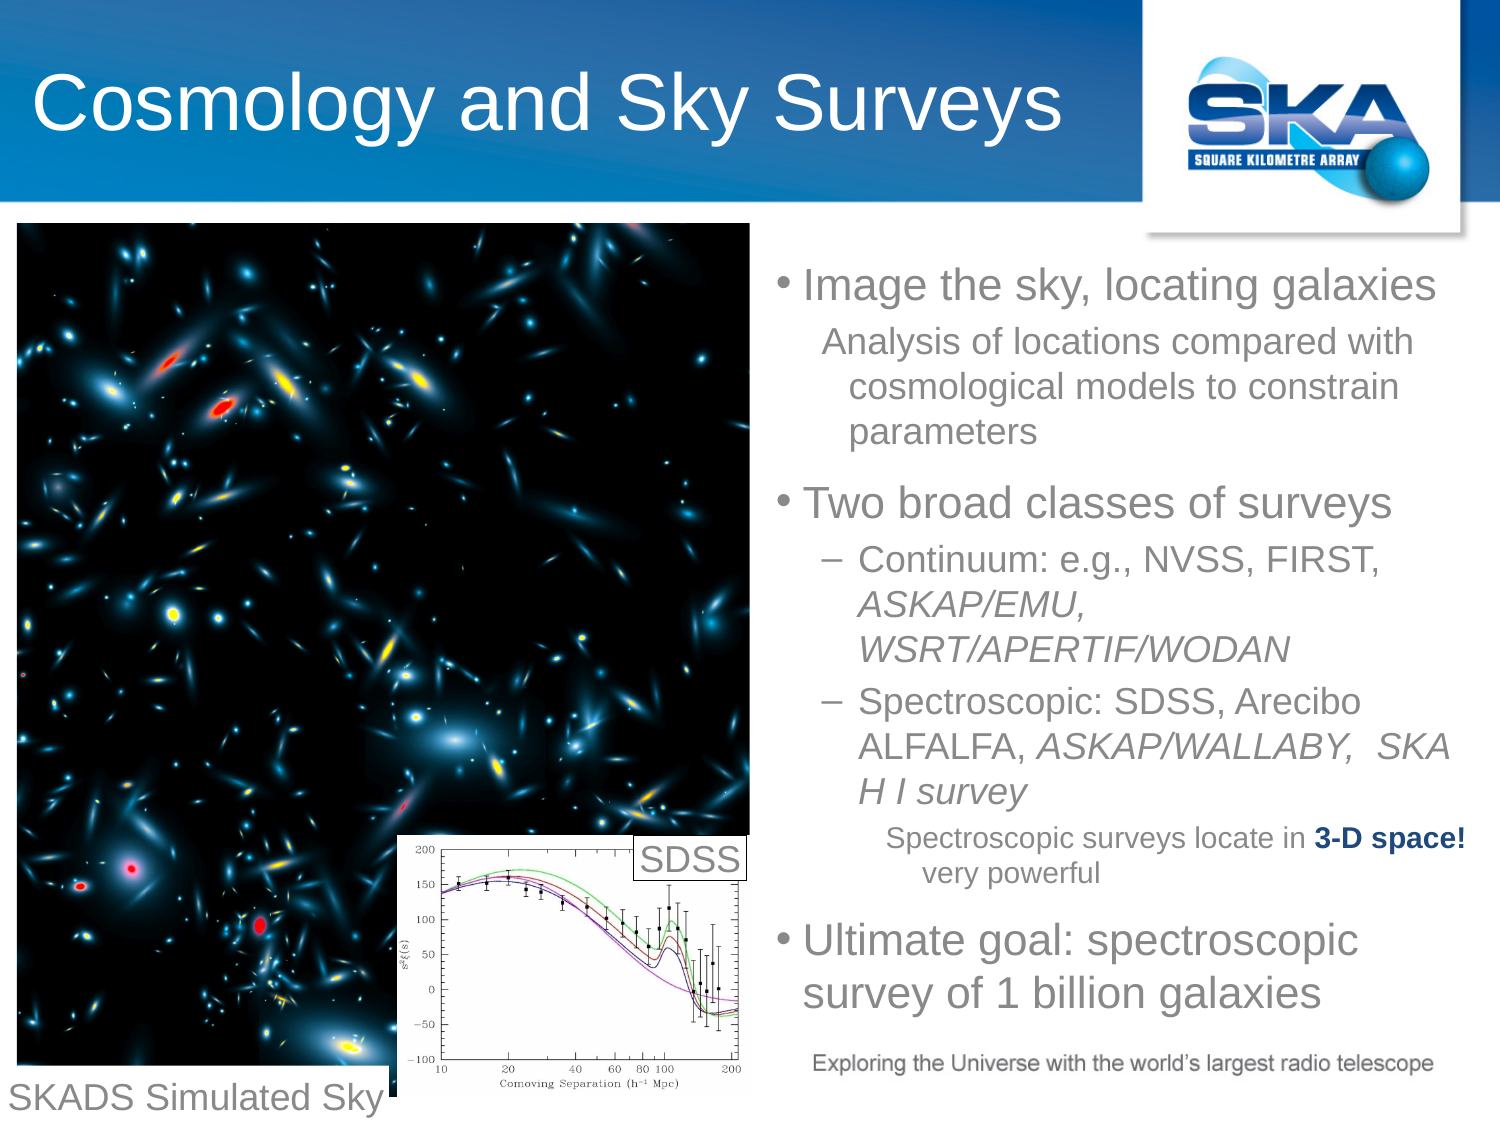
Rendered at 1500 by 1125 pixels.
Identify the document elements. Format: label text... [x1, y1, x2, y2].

picture [0, 0, 1500, 1125]
list Image the sky, locating galaxies Analysis of locations compared with cosmological models to constrain parameters Two broad classes of surveys Continuum: e.g., NVSS, FIRST, ASKAP/EMU, WSRT/APERTIF/WODAN Spectroscopic: SDSS, Arecibo ALFALFA, ASKAP/WALLABY, SKA H i survey Spectroscopic surveys locate in 3-D space! very powerful Ultimate goal: spectroscopic survey of 1 billion galaxies [760, 247, 1497, 1034]
text_box SKADS Simulated Sky [3, 1065, 389, 1125]
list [16, 223, 751, 1097]
title Cosmology and Sky Surveys [16, 4, 1128, 193]
